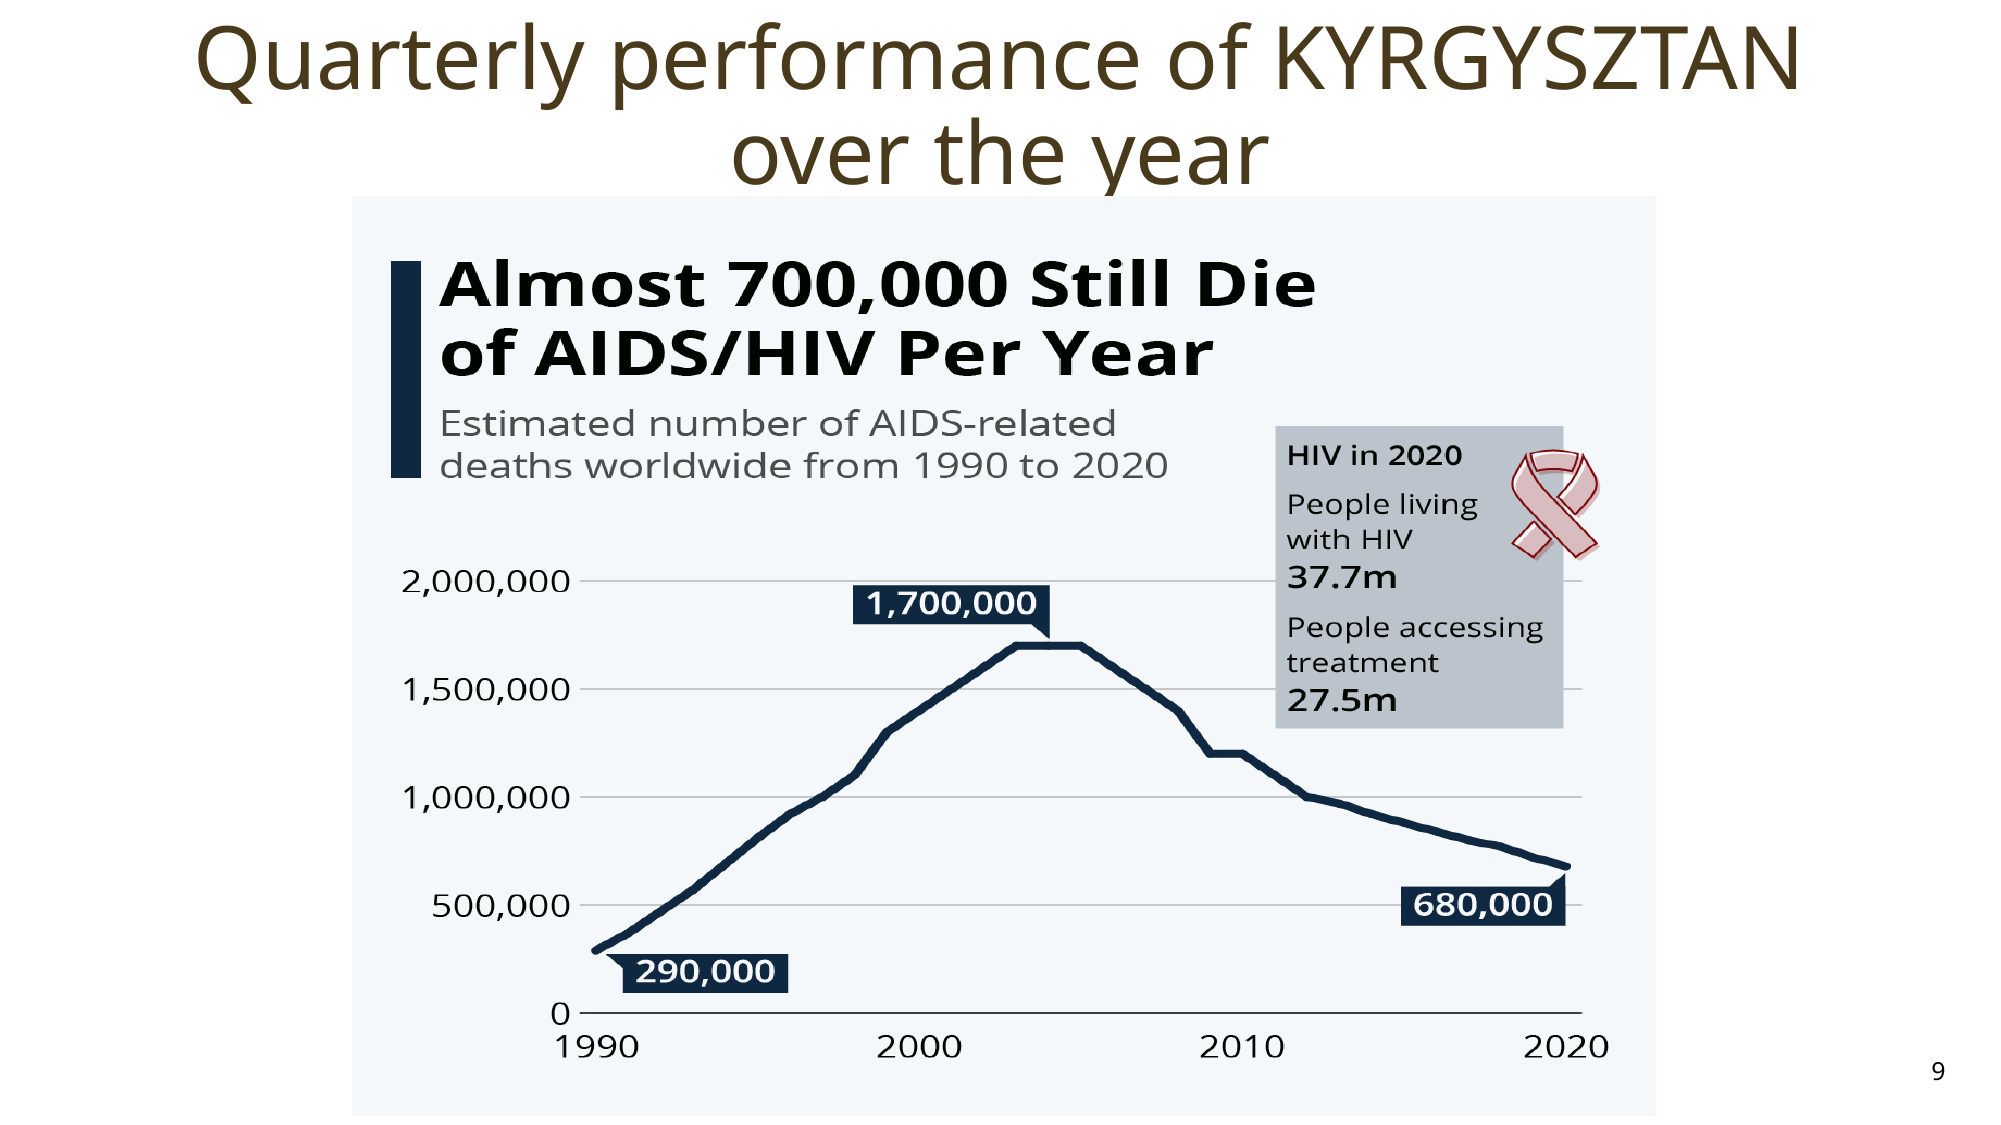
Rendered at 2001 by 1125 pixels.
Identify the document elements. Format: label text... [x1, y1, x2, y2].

slide_number 9 [1657, 1042, 1961, 1103]
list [352, 196, 1657, 1116]
title Quarterly performance of KYRGYSZTAN over the year [137, 0, 1863, 218]
